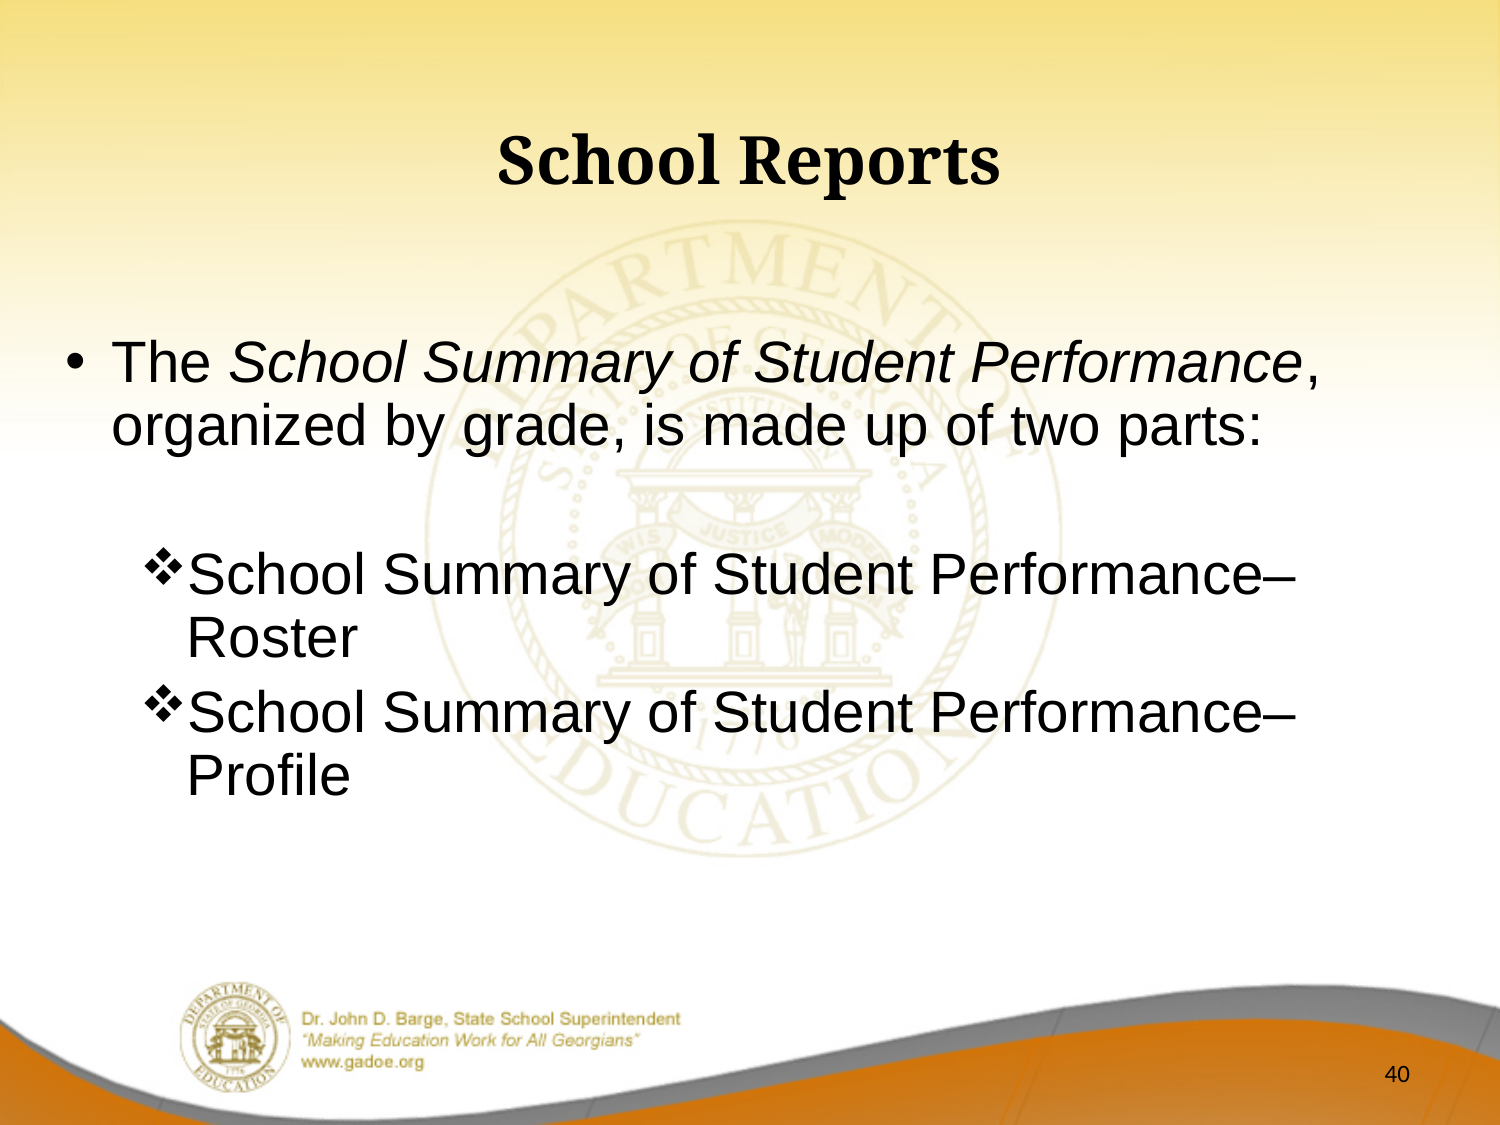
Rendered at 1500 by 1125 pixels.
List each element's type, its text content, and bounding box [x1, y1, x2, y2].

title School Reports [112, 37, 1388, 279]
picture [0, 0, 1500, 1125]
slide_number 40 [1325, 1042, 1425, 1103]
subtitle The School Summary of Student Performance, organized by grade, is made up of two parts: School Summary of Student Performance– Roster School Summary of Student Performance– Profile [50, 324, 1475, 838]
